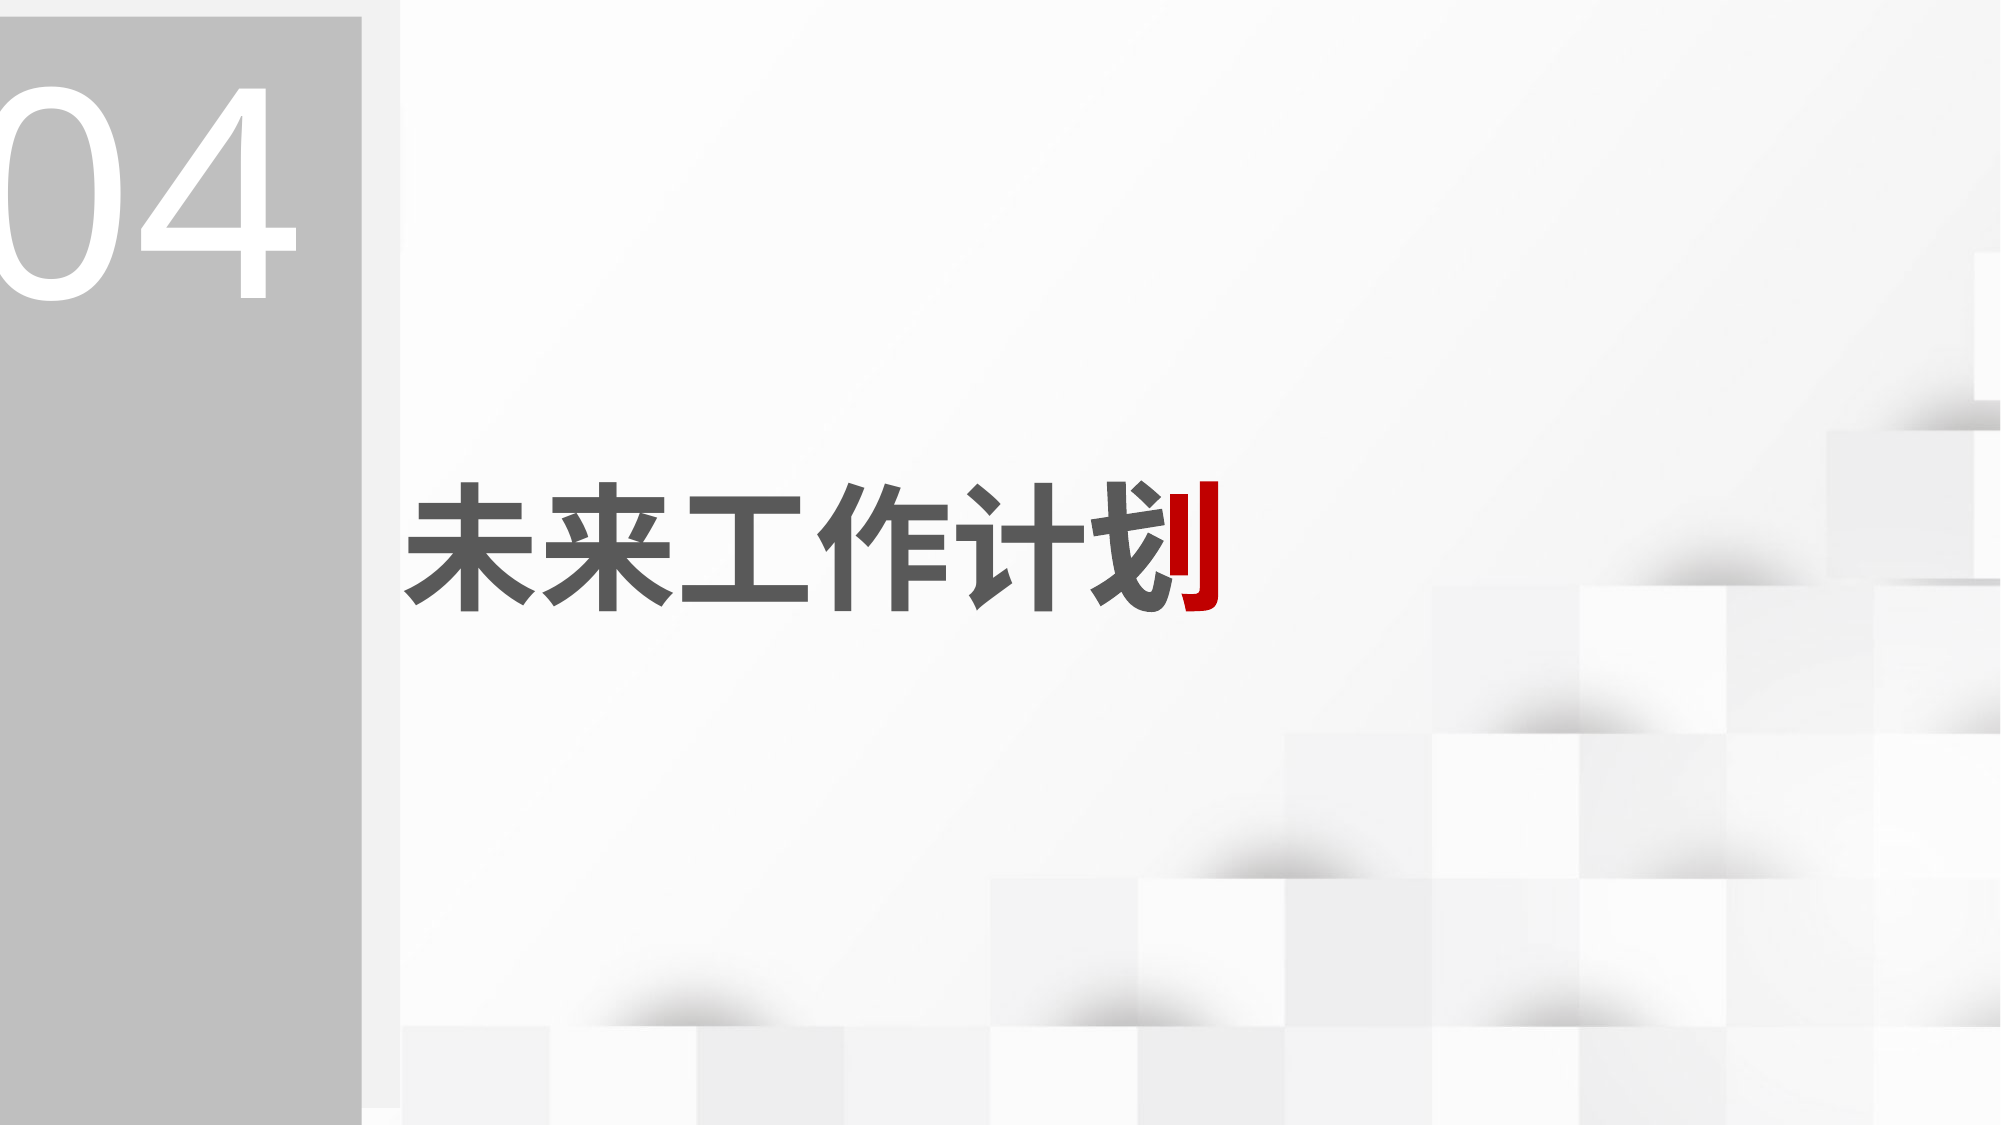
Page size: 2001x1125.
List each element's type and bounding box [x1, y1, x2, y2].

text_box [385, 454, 1219, 637]
text_box [0, 0, 401, 1125]
text_box [401, 0, 2000, 1125]
